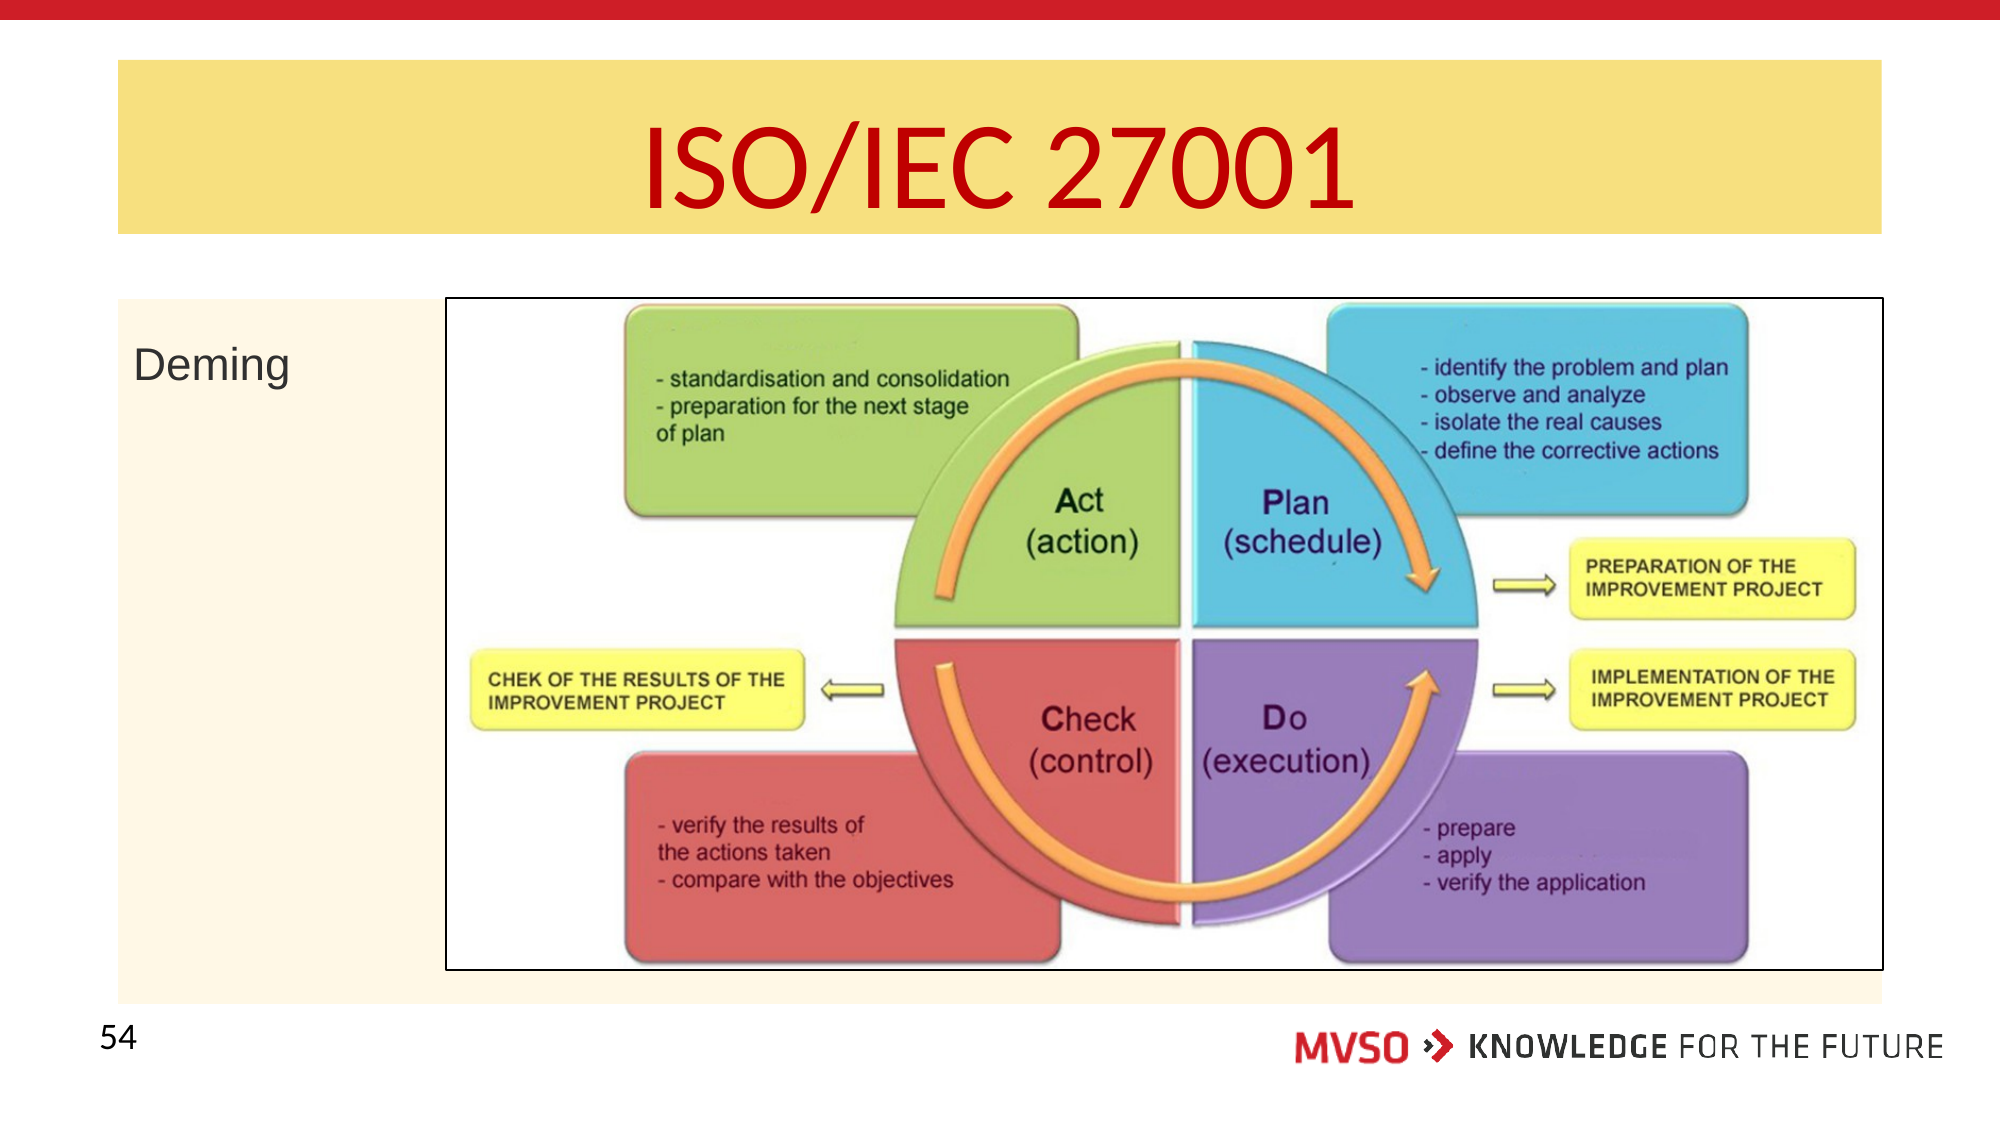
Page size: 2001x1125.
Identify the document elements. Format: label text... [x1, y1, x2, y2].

picture [1537, 1034, 1568, 1058]
picture [1842, 1034, 1858, 1058]
slide_number 54 [92, 1019, 144, 1125]
text_box ISO/IEC 27001 [118, 59, 1882, 234]
picture [1516, 1034, 1533, 1058]
text_box [118, 299, 1882, 1005]
text_box Deming [130, 332, 294, 390]
picture [1795, 1034, 1809, 1058]
picture [1492, 1034, 1511, 1058]
picture [1722, 1034, 1739, 1058]
picture [1590, 1034, 1604, 1058]
picture [1699, 1034, 1716, 1058]
picture [1823, 1034, 1837, 1058]
picture [1883, 1034, 1900, 1058]
picture [1680, 1034, 1694, 1058]
picture [1631, 1034, 1647, 1058]
picture [1652, 1034, 1666, 1058]
picture [1609, 1034, 1626, 1058]
text_box [1287, 1015, 1422, 1071]
picture [1928, 1034, 1943, 1058]
picture [1470, 1034, 1488, 1058]
picture [1423, 1028, 1454, 1063]
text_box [444, 297, 1885, 972]
picture [1906, 1034, 1924, 1058]
